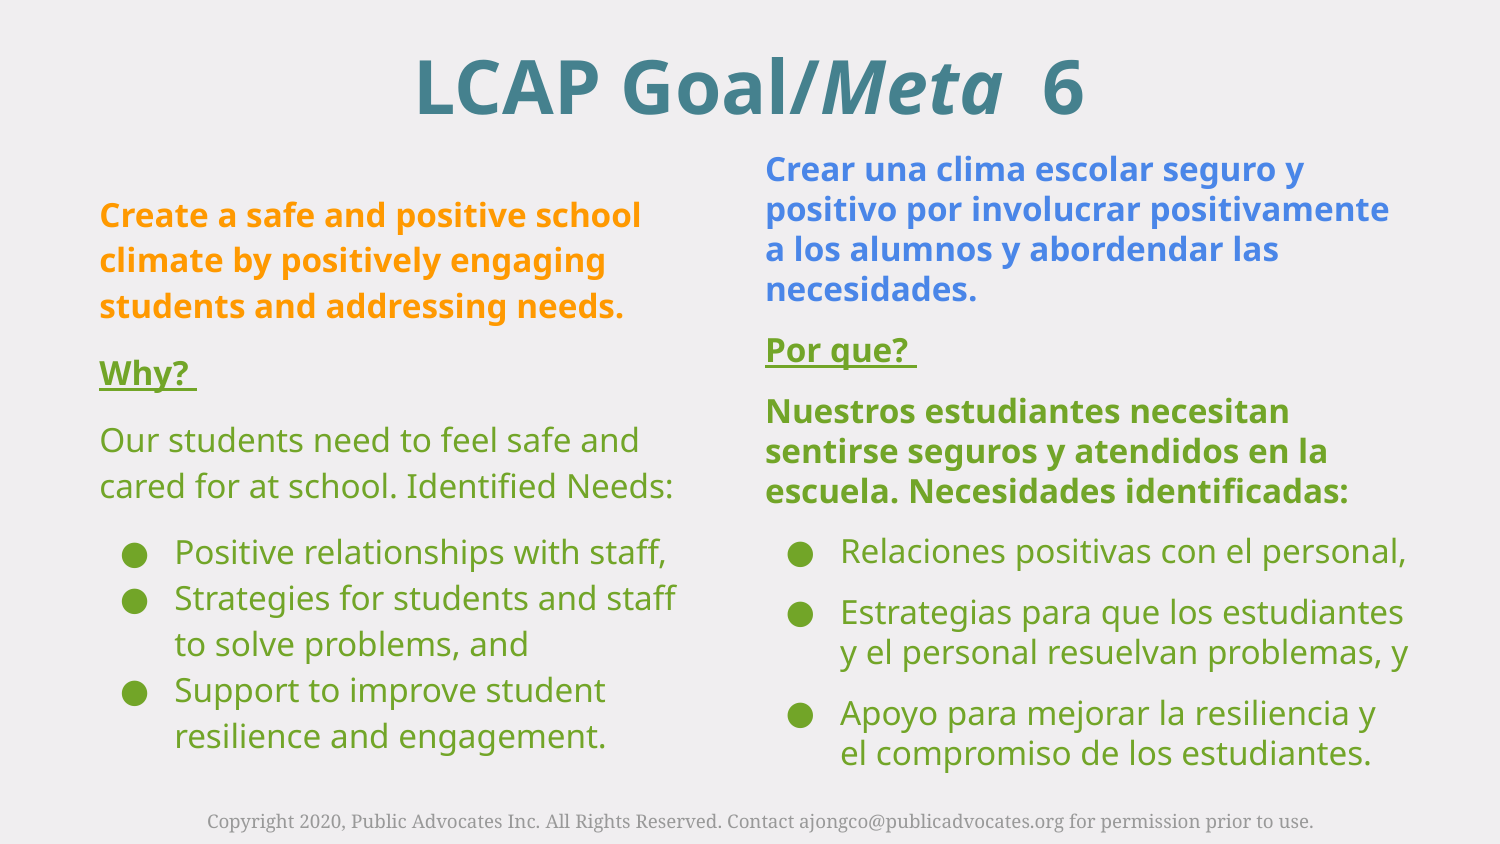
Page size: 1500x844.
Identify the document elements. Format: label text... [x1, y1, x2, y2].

text_box Create a safe and positive school climate by positively engaging students and addressing needs. Why? Our students need to feel safe and cared for at school. Identified Needs: Positive relationships with staff, Strategies for students and staff to solve problems, and Support to improve student resilience and engagement. [84, 172, 698, 759]
text_box Crear una clima escolar seguro y positivo por involucrar positivamente a los alumnos y abordendar las necesidades. Por que? Nuestros estudiantes necesitan sentirse seguros y atendidos en la escuela. Necesidades identificadas: Relaciones positivas con el personal, Estrategias para que los estudiantes y el personal resuelvan problemas, y Apoyo para mejorar la resiliencia y el compromiso de los estudiantes. [749, 133, 1428, 649]
text_box Copyright 2020, Public Advocates Inc. All Rights Reserved. Contact ajongco@publicadvocates.org for permission prior to use. [10, 798, 1500, 844]
text_box LCAP Goal/Meta 6 [72, 34, 1428, 134]
